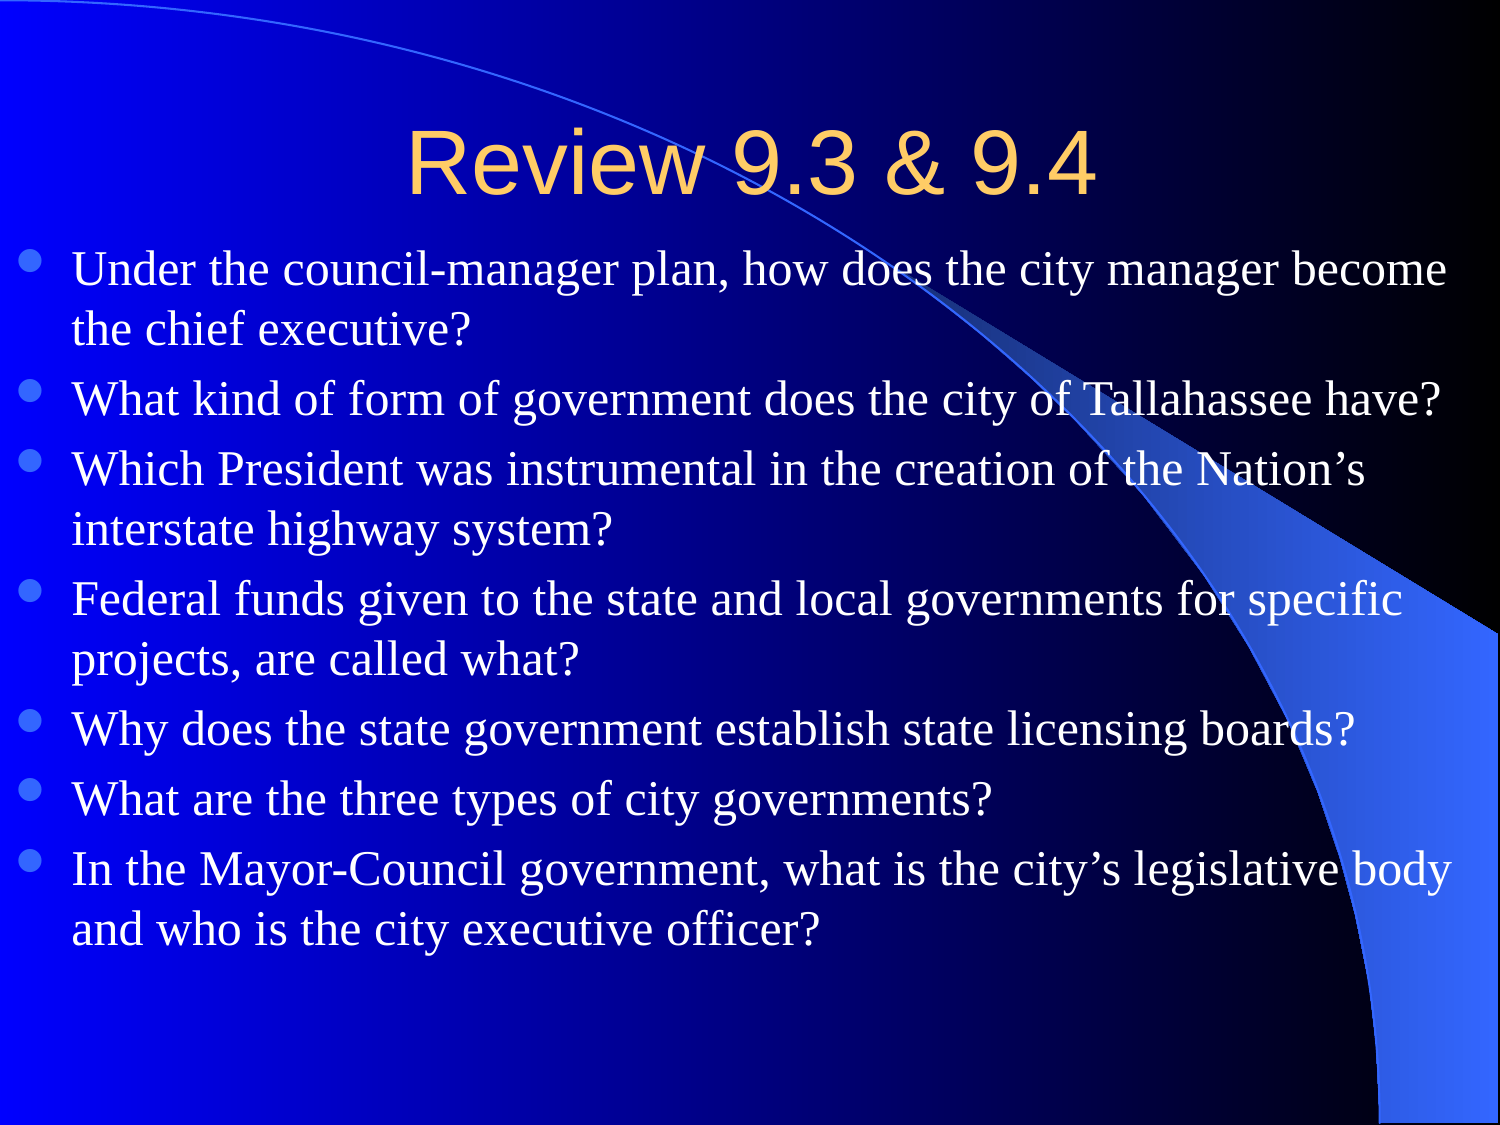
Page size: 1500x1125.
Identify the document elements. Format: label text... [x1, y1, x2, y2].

title Review 9.3 & 9.4 [114, 87, 1390, 228]
list Under the council-manager plan, how does the city manager become the chief executive? What kind of form of government does the city of Tallahassee have? Which President was instrumental in the creation of the Nation’s interstate highway system? Federal funds given to the state and local governments for specific projects, are called what? Why does the state government establish state licensing boards? What are the three types of city governments? In the Mayor-Council government, what is the city’s legislative body and who is the city executive officer? [0, 228, 1500, 964]
